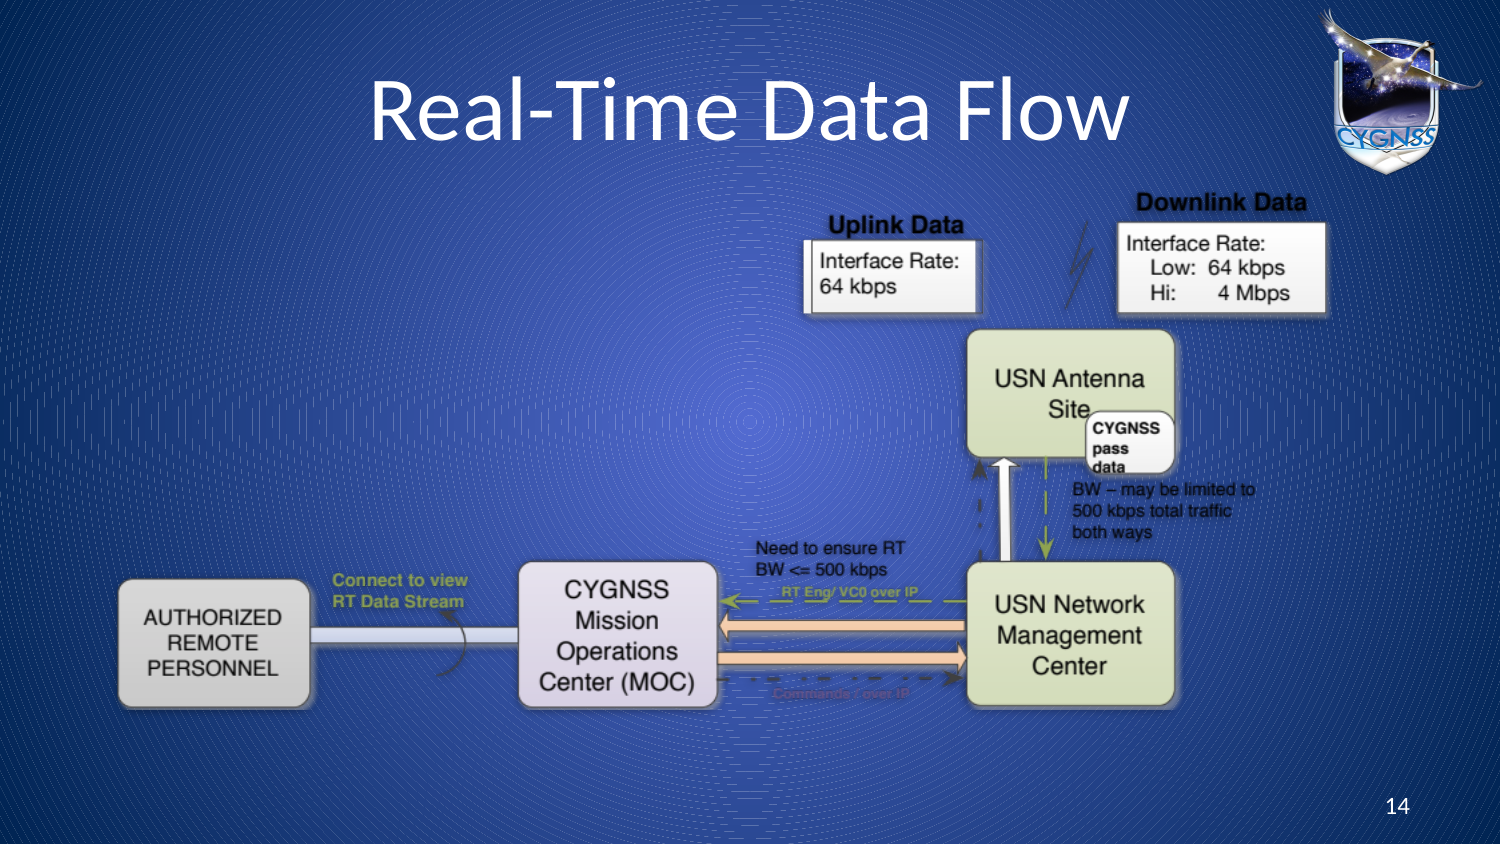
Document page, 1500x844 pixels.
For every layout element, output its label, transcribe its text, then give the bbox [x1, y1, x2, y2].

slide_number 14 [1074, 782, 1425, 827]
picture [112, 184, 1333, 710]
title Real-Time Data Flow [75, 33, 1425, 175]
picture [1312, 4, 1488, 180]
